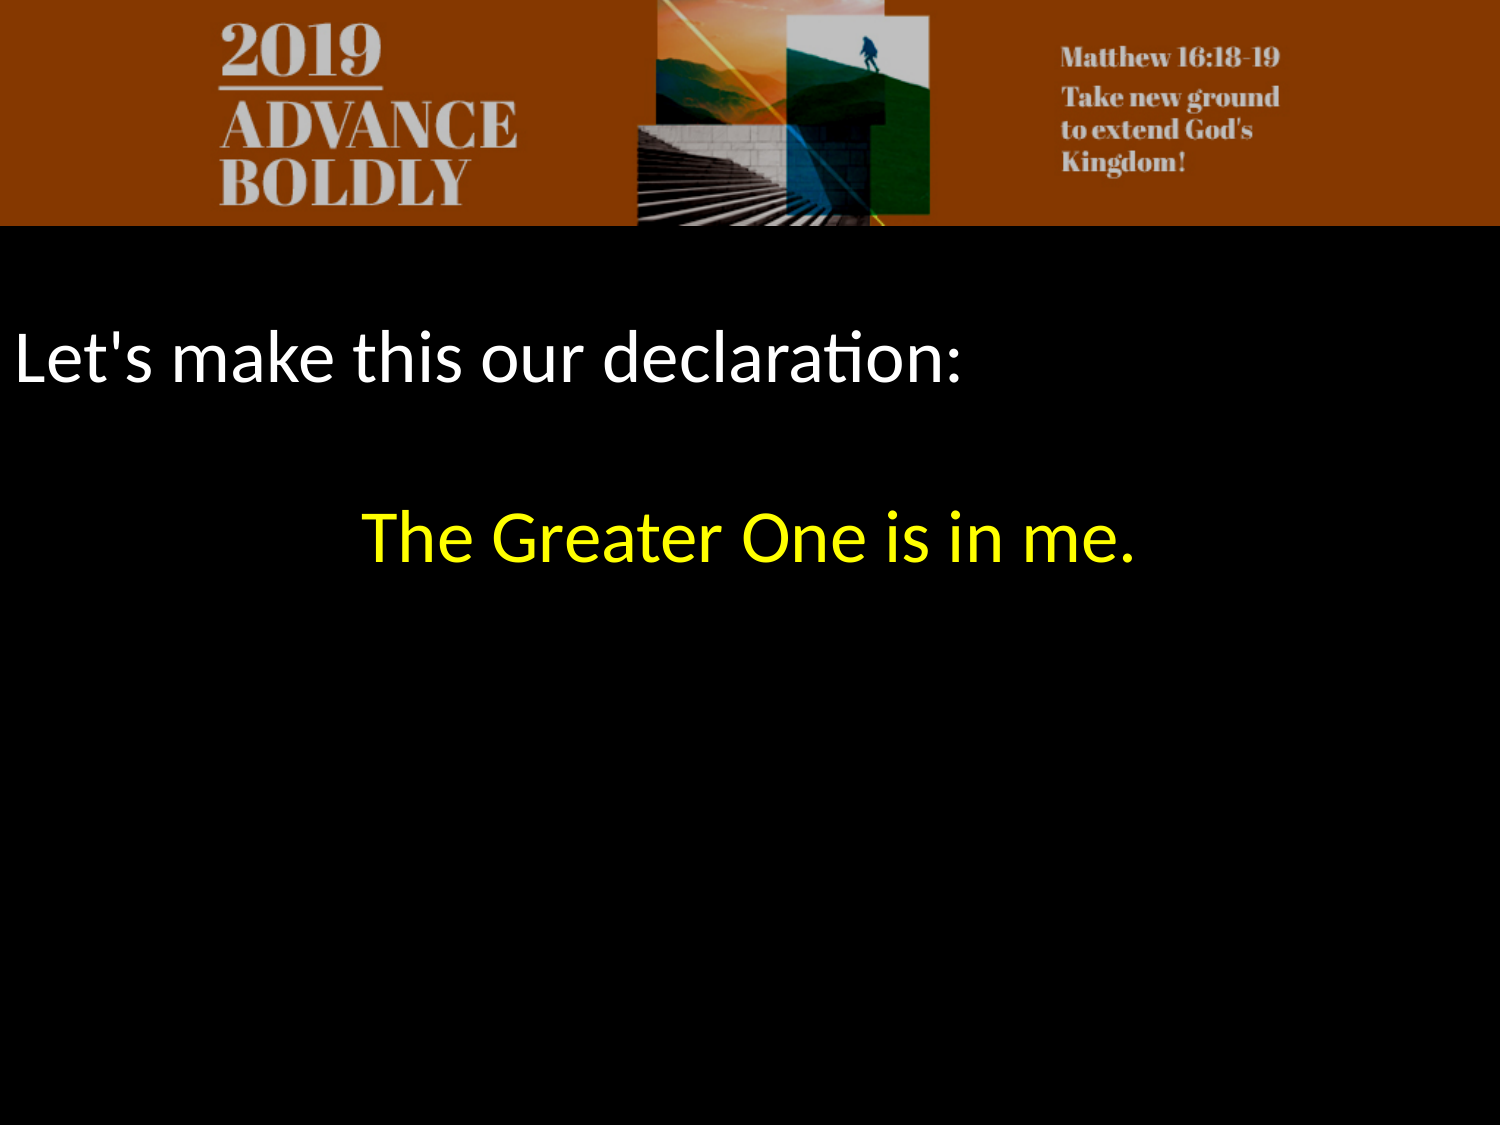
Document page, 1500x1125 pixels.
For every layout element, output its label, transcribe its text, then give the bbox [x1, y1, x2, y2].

text_box Let's make this our declaration: The Greater One is in me. [0, 299, 1500, 585]
